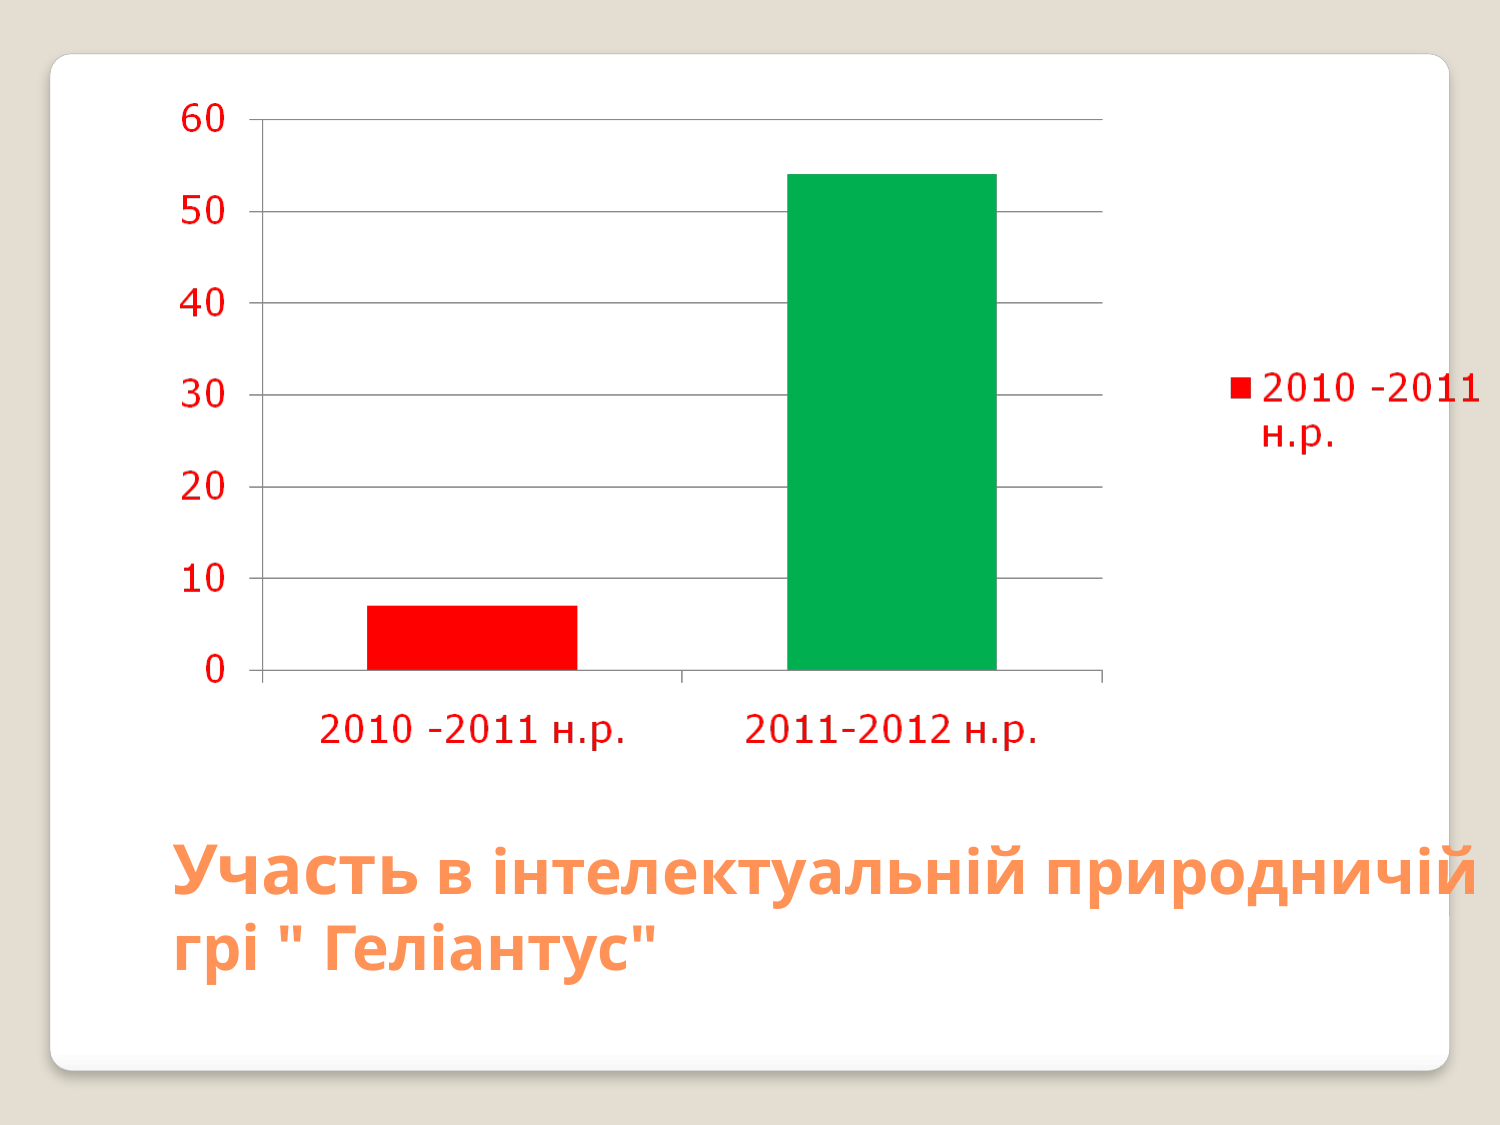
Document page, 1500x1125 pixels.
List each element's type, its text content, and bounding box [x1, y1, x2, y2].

title Участь в інтелектуальній природничій грі " Геліантус" [157, 817, 1500, 991]
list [157, 86, 1500, 775]
